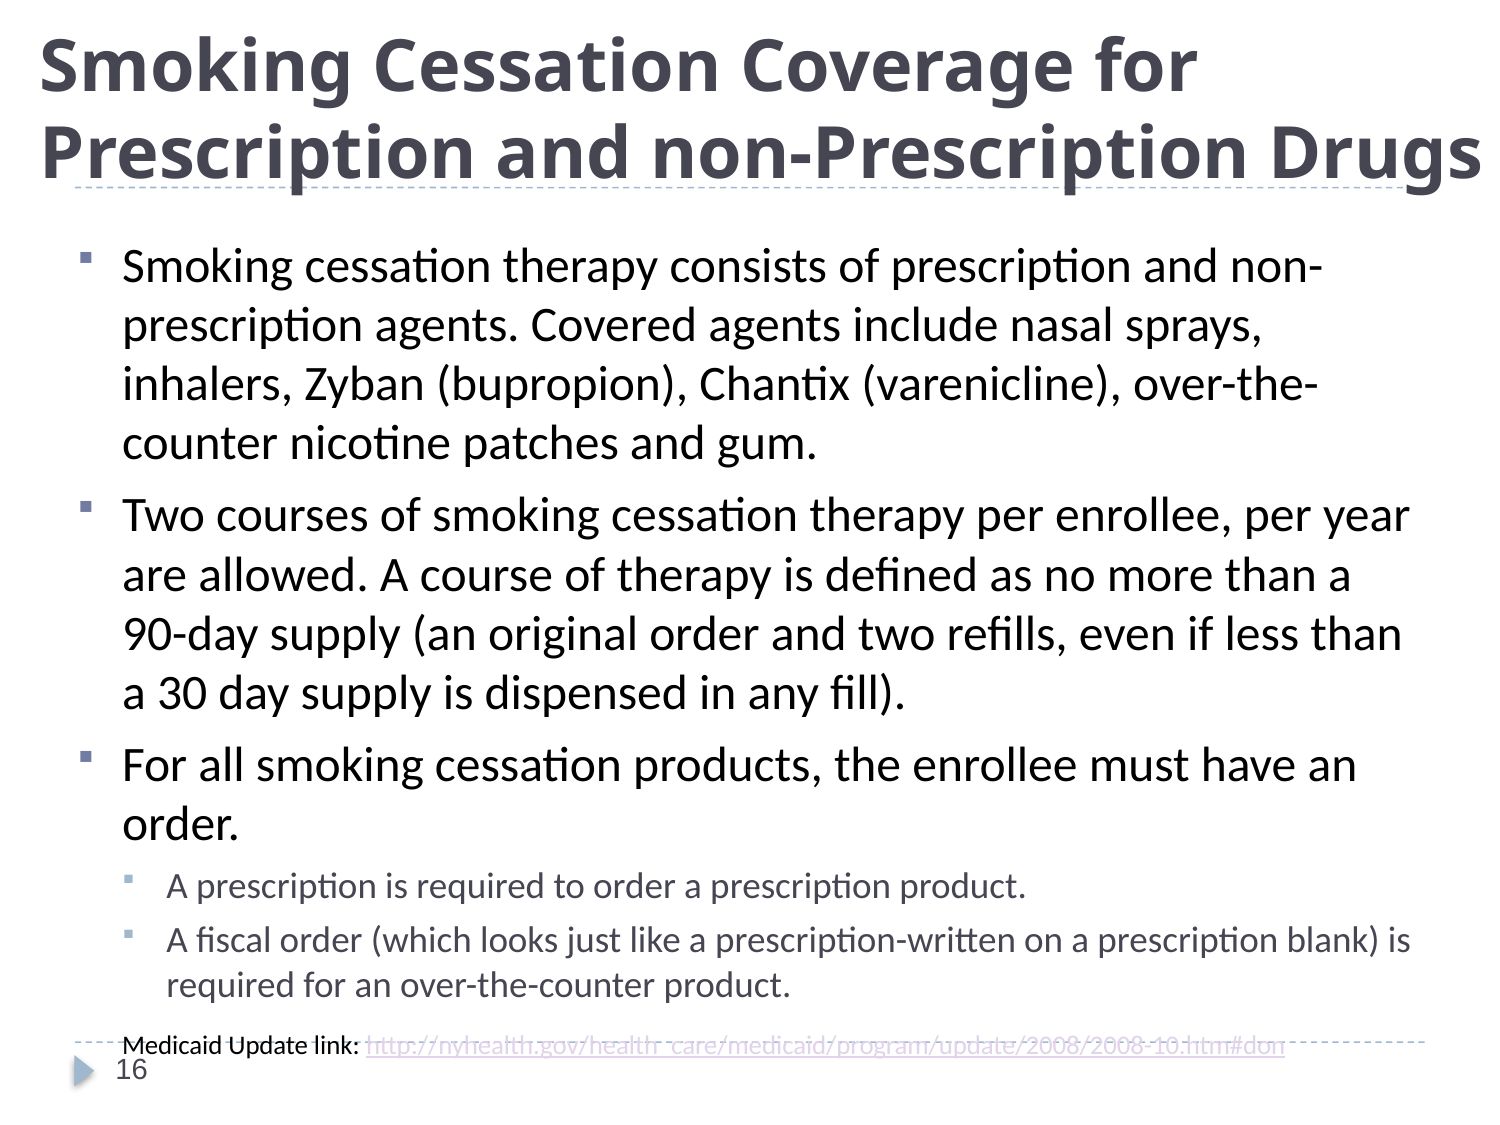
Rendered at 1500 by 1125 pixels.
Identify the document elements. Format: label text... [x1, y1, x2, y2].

list Smoking cessation therapy consists of prescription and non-prescription agents. Covered agents include nasal sprays, inhalers, Zyban (bupropion), Chantix (varenicline), over-the-counter nicotine patches and gum. Two courses of smoking cessation therapy per enrollee, per year are allowed. A course of therapy is defined as no more than a 90-day supply (an original order and two refills, even if less than a 30 day supply is dispensed in any fill). For all smoking cessation products, the enrollee must have an order. A prescription is required to order a prescription product. A fiscal order (which looks just like a prescription-written on a prescription blank) is required for an over-the-counter product. Medicaid Update link: http://nyhealth.gov/health_care/medicaid/program/update/2008/2008-10.htm#don [62, 224, 1438, 1076]
slide_number 16 [100, 1076, 426, 1103]
title Smoking Cessation Coverage for Prescription and non-Prescription Drugs [24, 0, 1500, 201]
